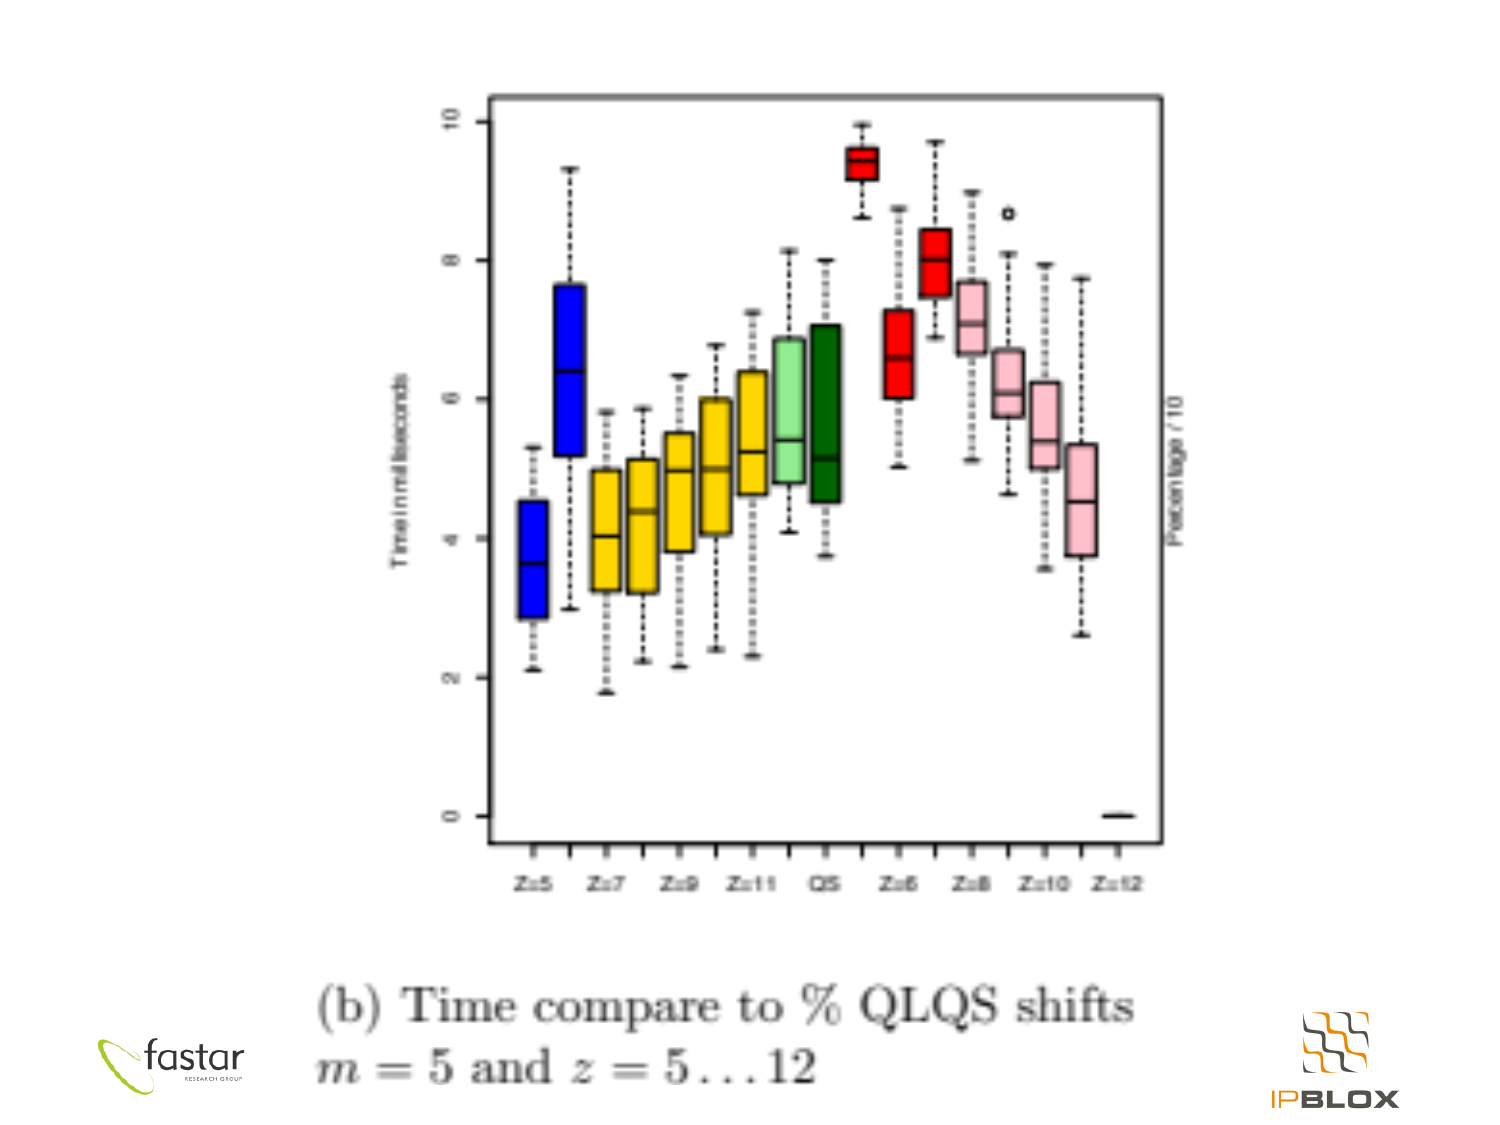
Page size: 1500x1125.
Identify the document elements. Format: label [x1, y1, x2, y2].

picture [1245, 1004, 1425, 1121]
picture [312, 91, 1189, 1085]
picture [75, 1003, 272, 1125]
